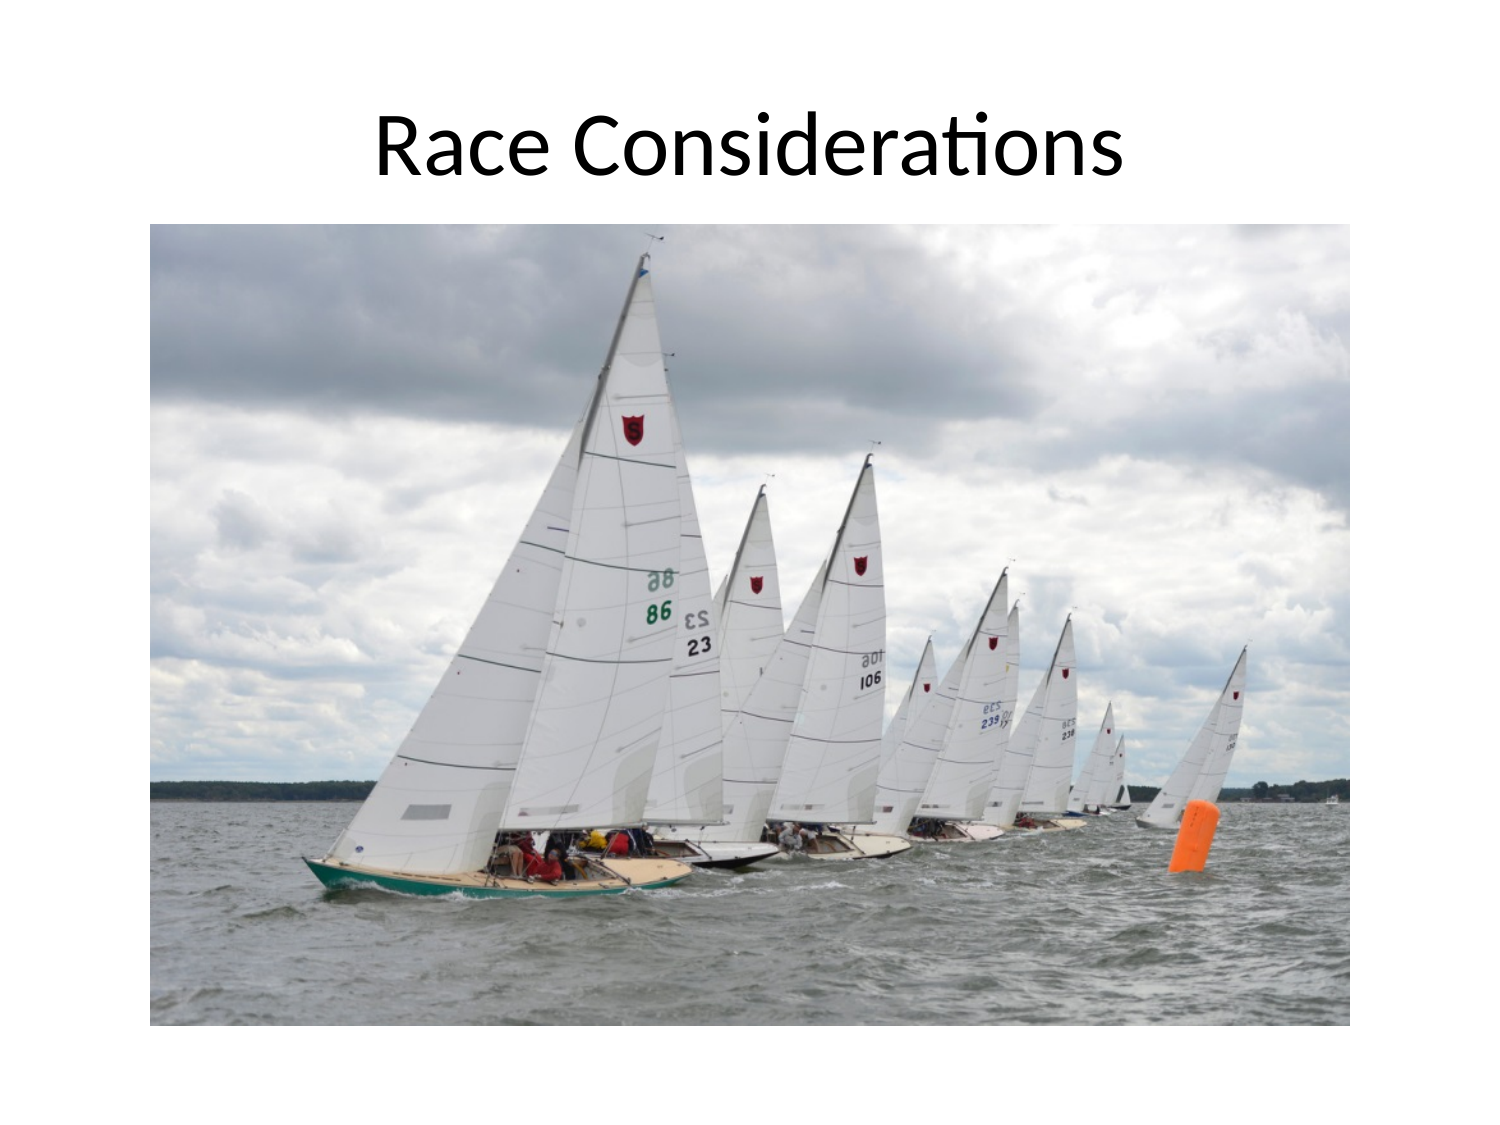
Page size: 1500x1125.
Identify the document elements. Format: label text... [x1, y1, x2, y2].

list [149, 224, 1351, 1026]
title Race Considerations [75, 45, 1425, 233]
